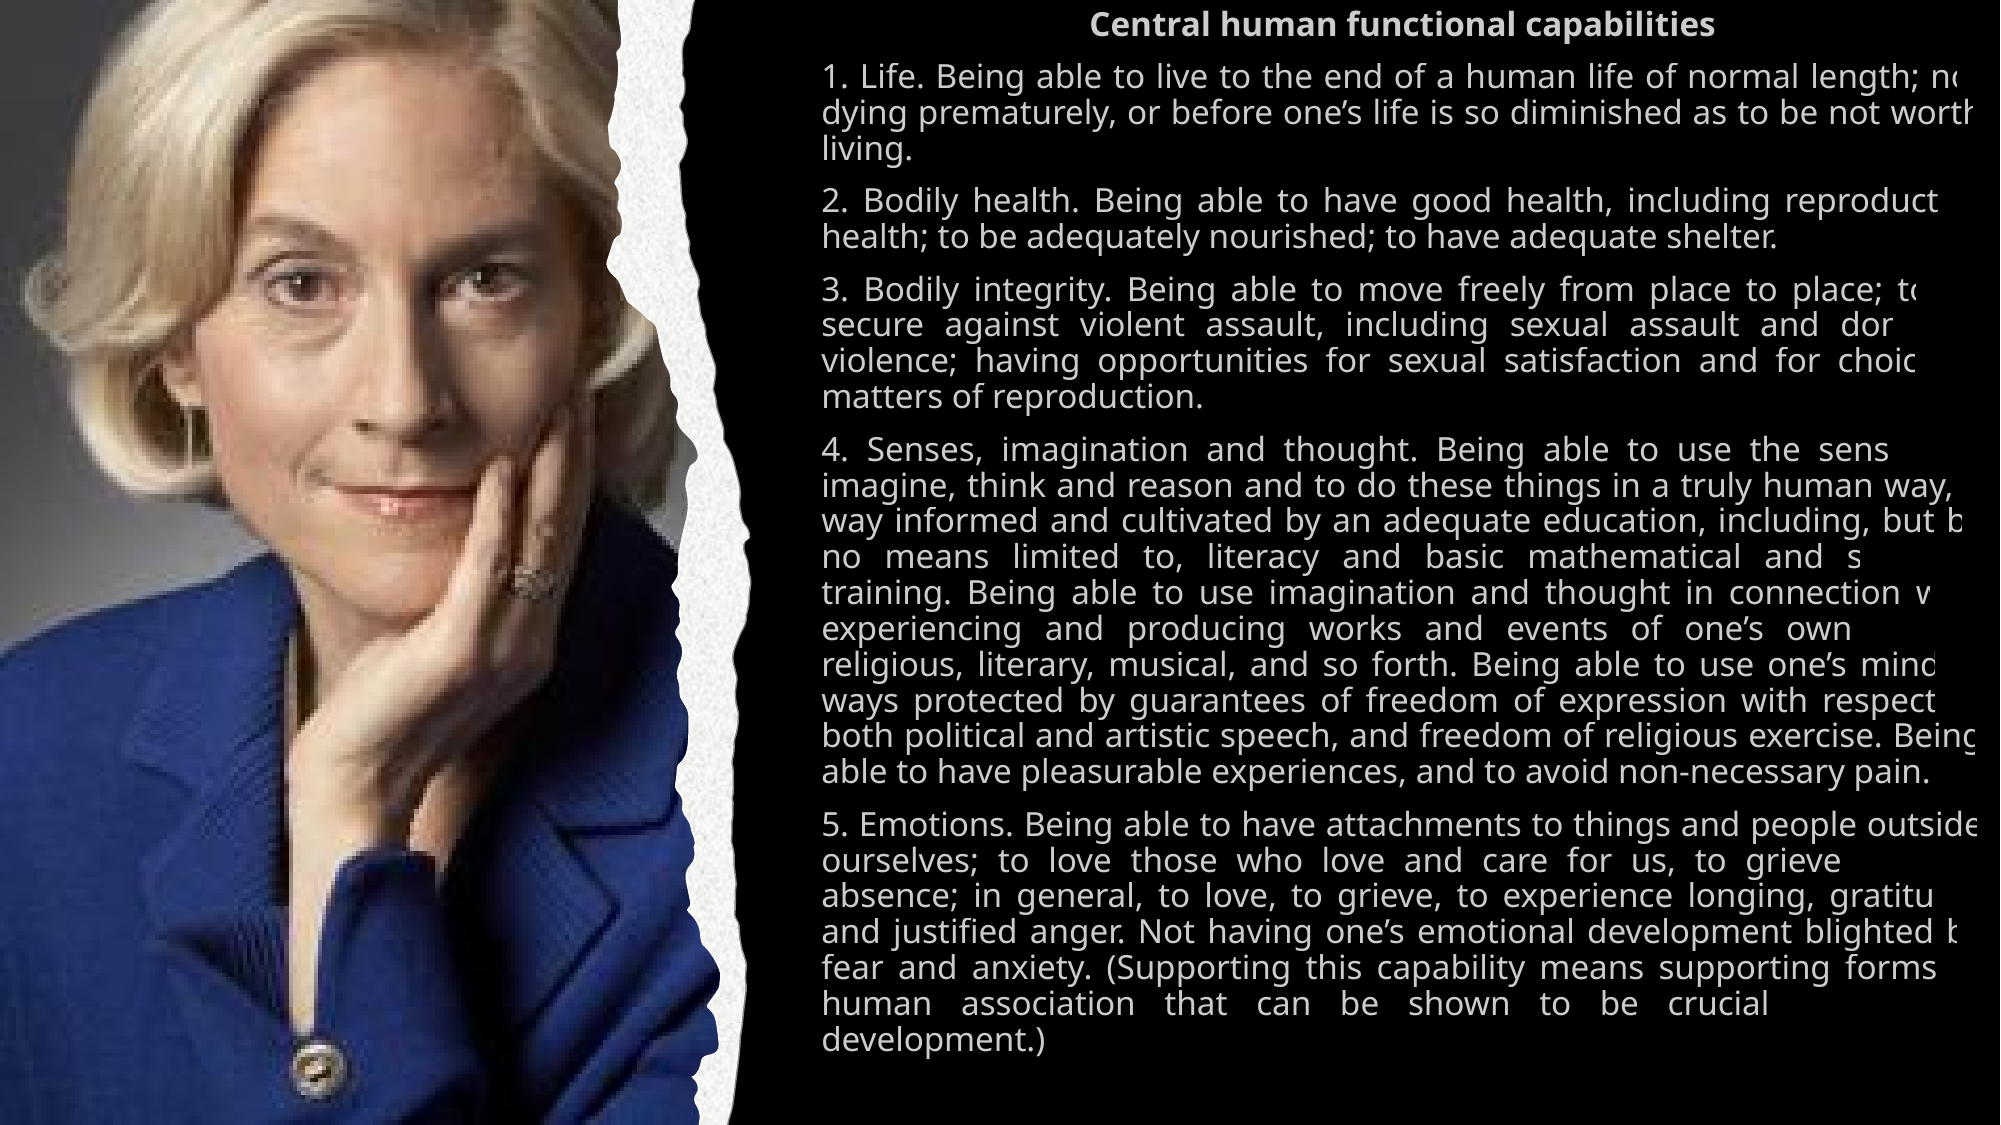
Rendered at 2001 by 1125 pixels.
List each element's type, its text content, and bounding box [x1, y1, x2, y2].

text_box [752, 0, 2000, 1125]
picture [0, 0, 606, 1125]
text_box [606, 0, 752, 1125]
text_box Central human functional capabilities 1. Life. Being able to live to the end of a human life of normal length; not dying prematurely, or before one’s life is so diminished as to be not worth living. 2. Bodily health. Being able to have good health, including reproductive health; to be adequately nourished; to have adequate shelter. 3. Bodily integrity. Being able to move freely from place to place; to be secure against violent assault, including sexual assault and domestic violence; having opportunities for sexual satisfaction and for choice in matters of reproduction. 4. Senses, imagination and thought. Being able to use the senses, to imagine, think and reason and to do these things in a truly human way, a way informed and cultivated by an adequate education, including, but by no means limited to, literacy and basic mathematical and scientific training. Being able to use imagination and thought in connection with experiencing and producing works and events of one’s own choice, religious, literary, musical, and so forth. Being able to use one’s mind in ways protected by guarantees of freedom of expression with respect to both political and artistic speech, and freedom of religious exercise. Being able to have pleasurable experiences, and to avoid non-necessary pain. 5. Emotions. Being able to have attachments to things and people outside ourselves; to love those who love and care for us, to grieve at their absence; in general, to love, to grieve, to experience longing, gratitude, and justified anger. Not having one’s emotional development blighted by fear and anxiety. (Supporting this capability means supporting forms of human association that can be shown to be crucial in people’s development.) [806, 0, 2000, 1109]
